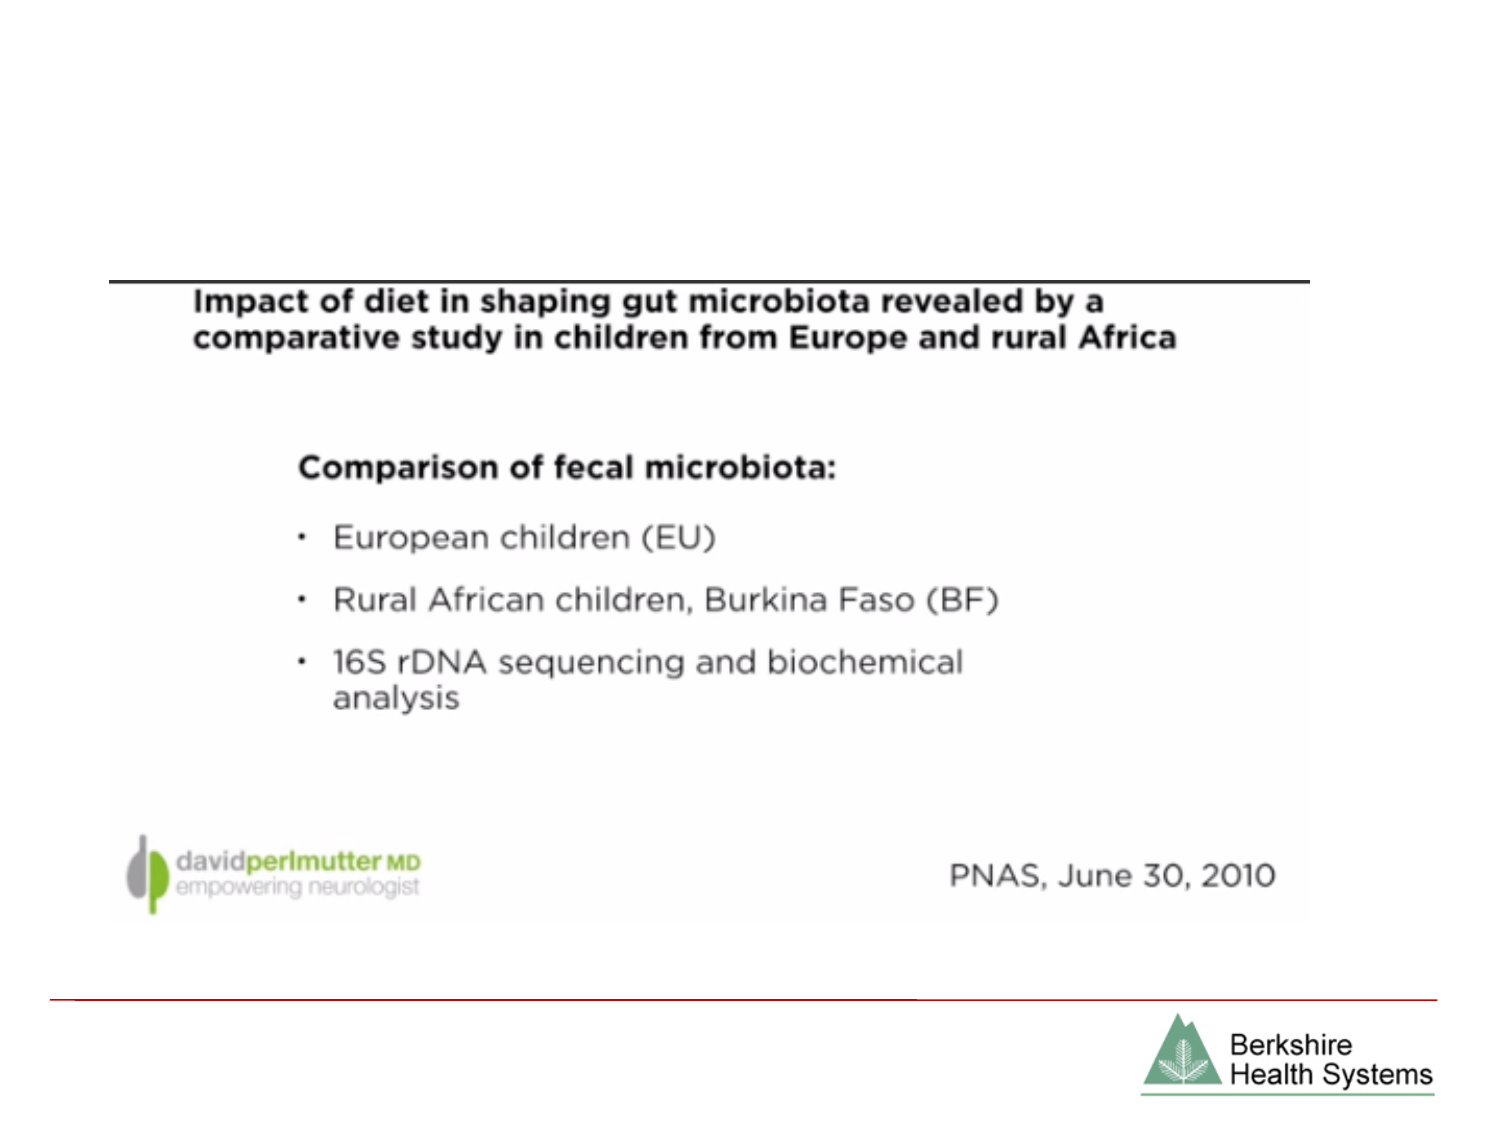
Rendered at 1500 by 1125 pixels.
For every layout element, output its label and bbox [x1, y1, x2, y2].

picture [109, 280, 1310, 923]
picture [1137, 1012, 1444, 1104]
